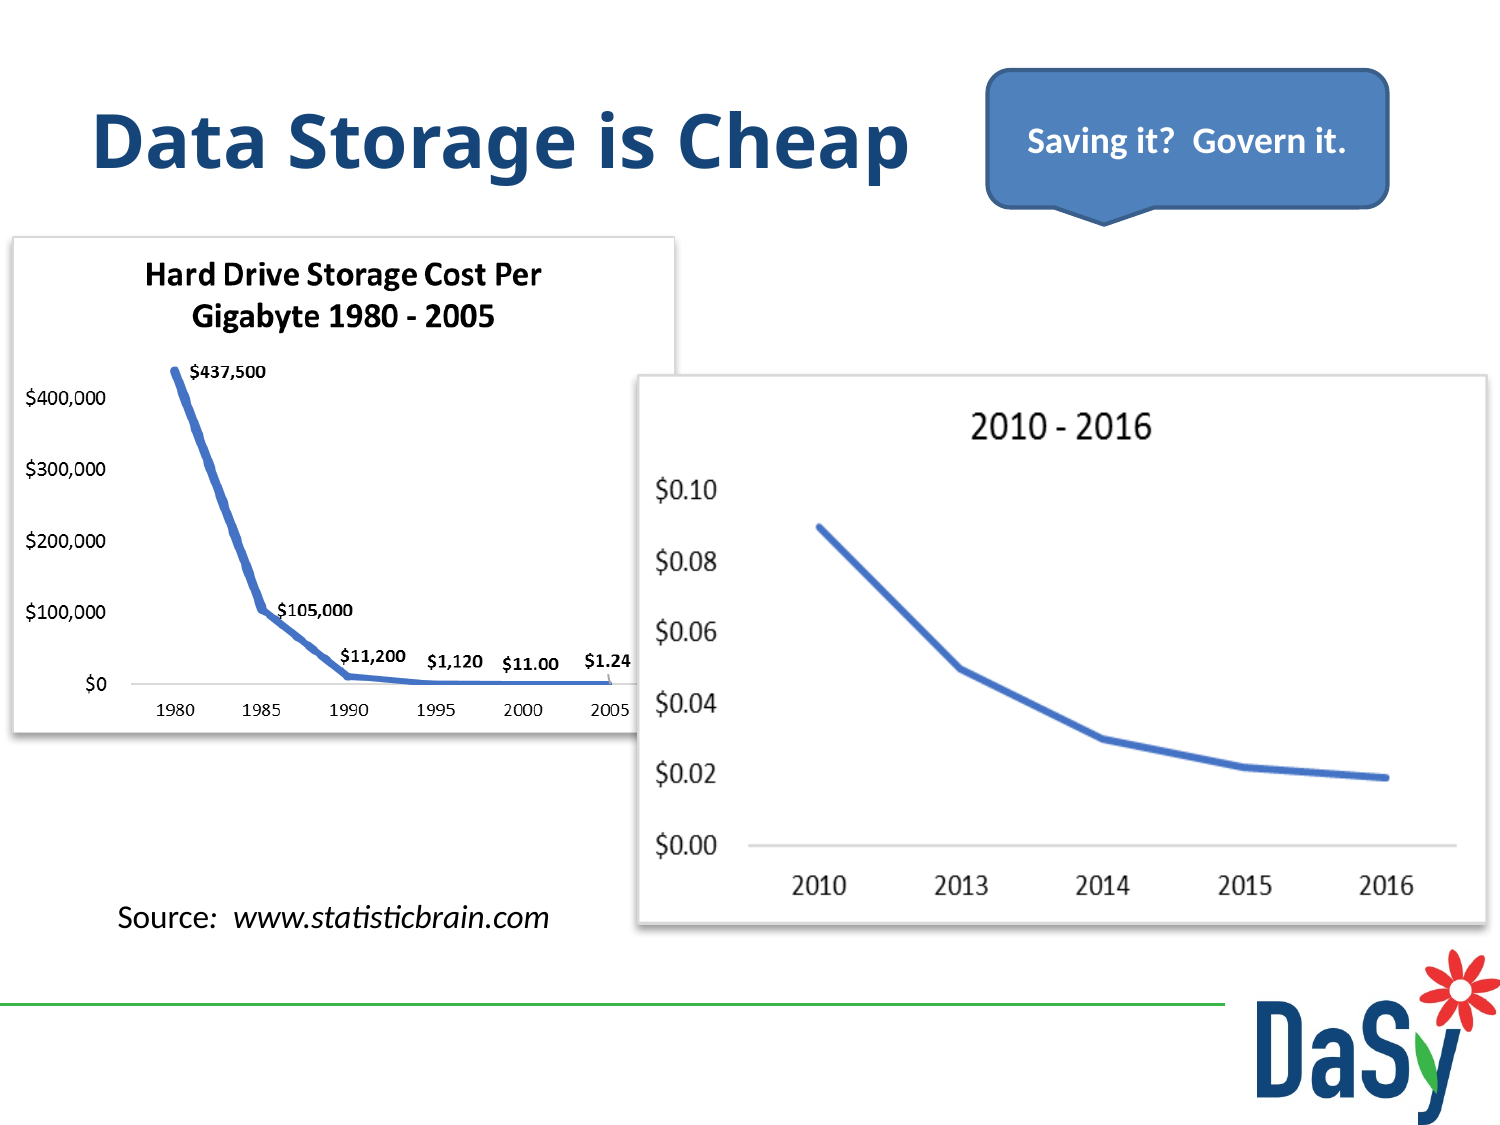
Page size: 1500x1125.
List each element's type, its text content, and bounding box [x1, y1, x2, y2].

text_box Saving it? Govern it. [985, 67, 1390, 227]
picture [12, 236, 1488, 926]
text_box Source: www.statisticbrain.com [102, 887, 566, 943]
picture [1257, 949, 1500, 1125]
title Data Storage is Cheap [74, 44, 1426, 234]
